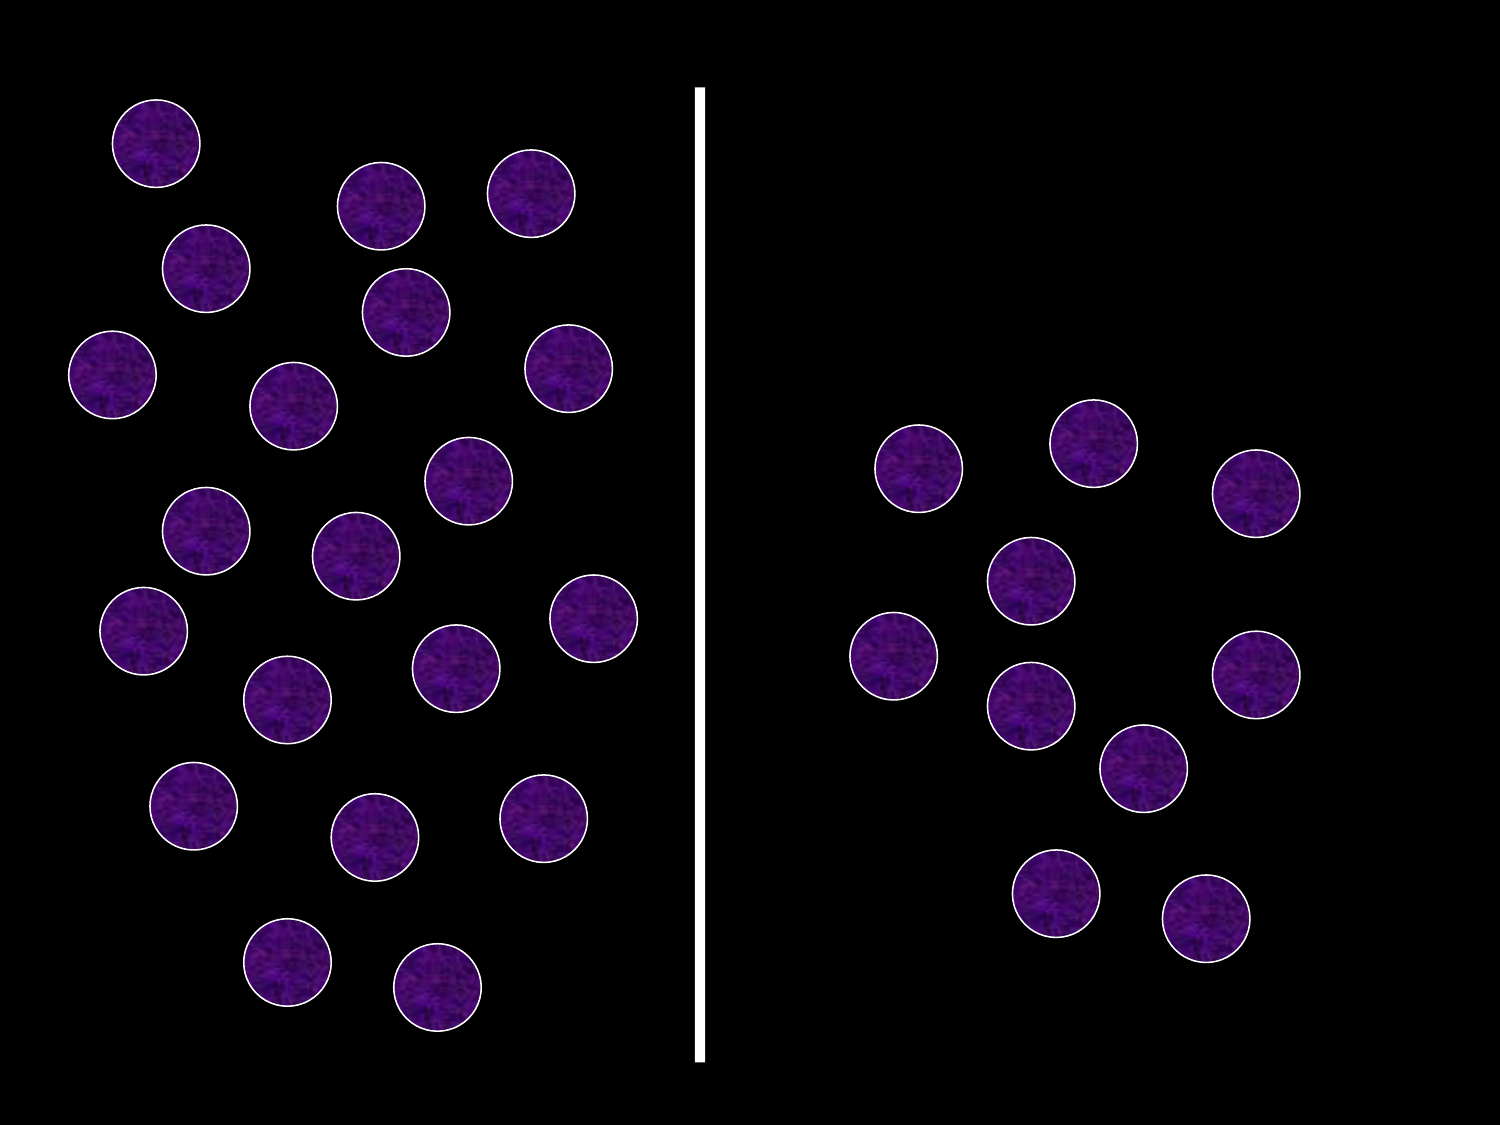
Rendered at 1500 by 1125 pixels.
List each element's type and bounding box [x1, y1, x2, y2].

text_box [149, 762, 238, 850]
text_box [987, 662, 1075, 750]
text_box [249, 362, 338, 450]
text_box [331, 793, 419, 882]
text_box [499, 774, 588, 863]
text_box [412, 624, 500, 713]
text_box [874, 424, 963, 513]
text_box [424, 437, 513, 525]
text_box [99, 587, 188, 675]
text_box [849, 612, 938, 700]
text_box [549, 574, 638, 663]
text_box [162, 224, 250, 313]
text_box [162, 487, 250, 575]
text_box [1212, 631, 1300, 719]
text_box [1162, 874, 1250, 963]
text_box [1099, 724, 1188, 813]
text_box [362, 268, 450, 357]
text_box [487, 149, 575, 238]
text_box [243, 918, 332, 1007]
text_box [393, 943, 482, 1032]
text_box [1012, 849, 1100, 938]
text_box [987, 537, 1075, 625]
text_box [1049, 399, 1138, 488]
text_box [68, 331, 157, 419]
text_box [337, 162, 425, 250]
text_box [112, 99, 200, 188]
text_box [243, 656, 332, 744]
text_box [524, 324, 613, 413]
text_box [1212, 449, 1300, 538]
text_box [312, 512, 400, 600]
